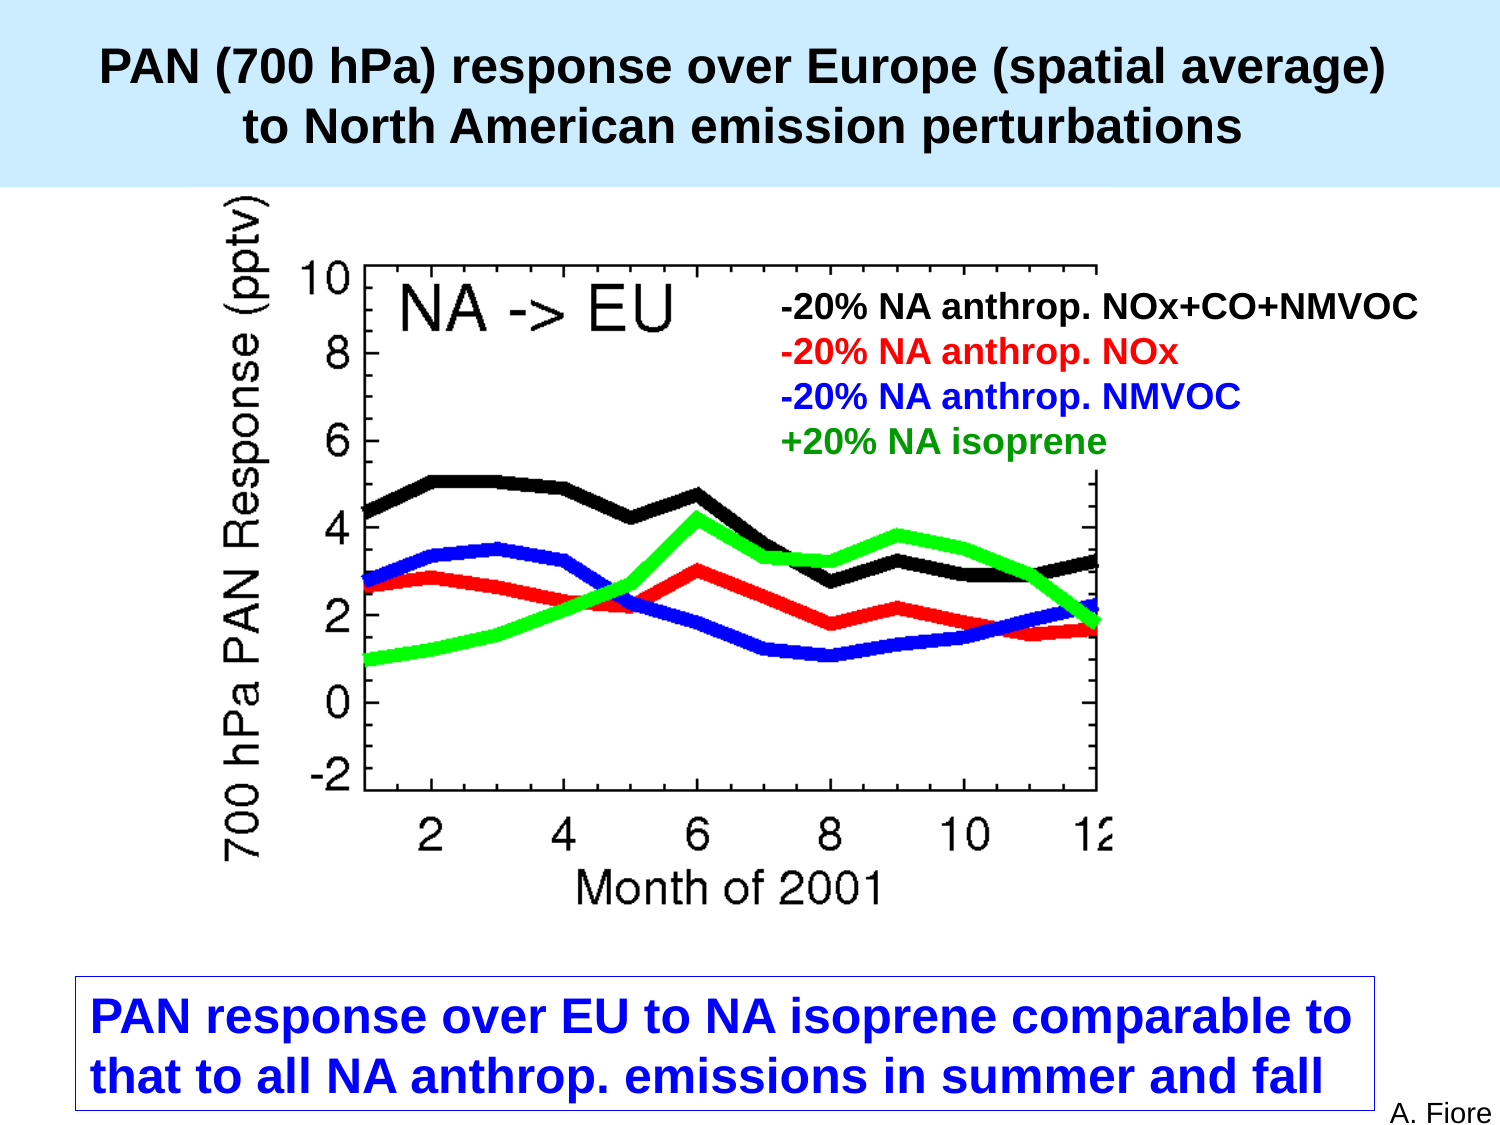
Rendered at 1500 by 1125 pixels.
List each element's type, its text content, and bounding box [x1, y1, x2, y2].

title PAN (700 hPa) response over Europe (spatial average) to North American emission perturbations [0, 0, 1500, 188]
text_box -20% NA anthrop. NOx+CO+NMVOC -20% NA anthrop. NOx -20% NA anthrop. NMVOC +20% NA isoprene [1116, 274, 1435, 470]
text_box A. Fiore [1375, 1086, 1500, 1125]
text_box PAN response over EU to NA isoprene comparable to that to all NA anthrop. emissions in summer and fall [75, 976, 1375, 1111]
picture [187, 187, 1113, 967]
